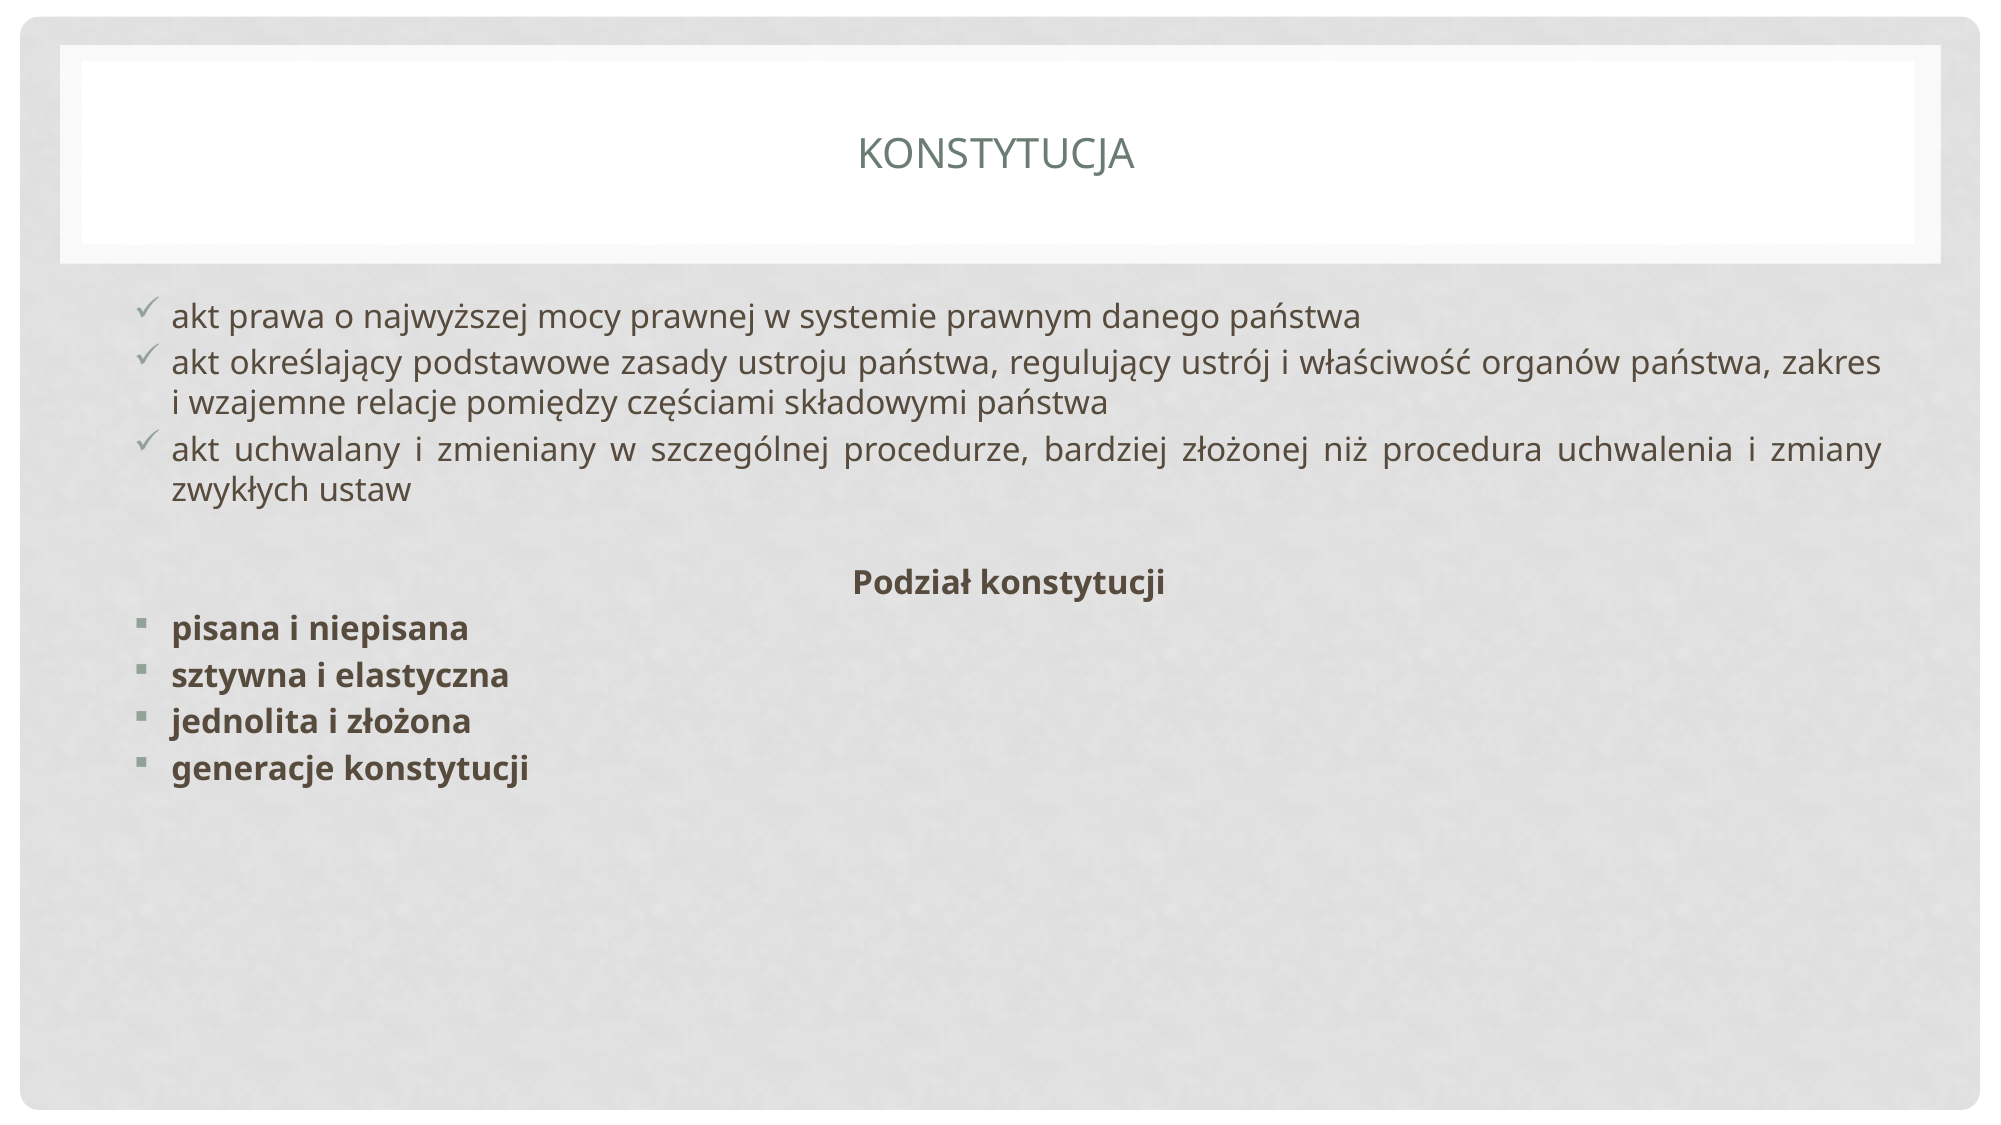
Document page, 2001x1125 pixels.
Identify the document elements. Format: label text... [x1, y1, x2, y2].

title Konstytucja [93, 66, 1900, 238]
list akt prawa o najwyższej mocy prawnej w systemie prawnym danego państwa akt określający podstawowe zasady ustroju państwa, regulujący ustrój i właściwość organów państwa, zakres i wzajemne relacje pomiędzy częściami składowymi państwa akt uchwalany i zmieniany w szczególnej procedurze, bardziej złożonej niż procedura uchwalenia i zmiany zwykłych ustaw Podział konstytucji pisana i niepisana sztywna i elastyczna jednolita i złożona generacje konstytucji [99, 287, 1900, 1005]
